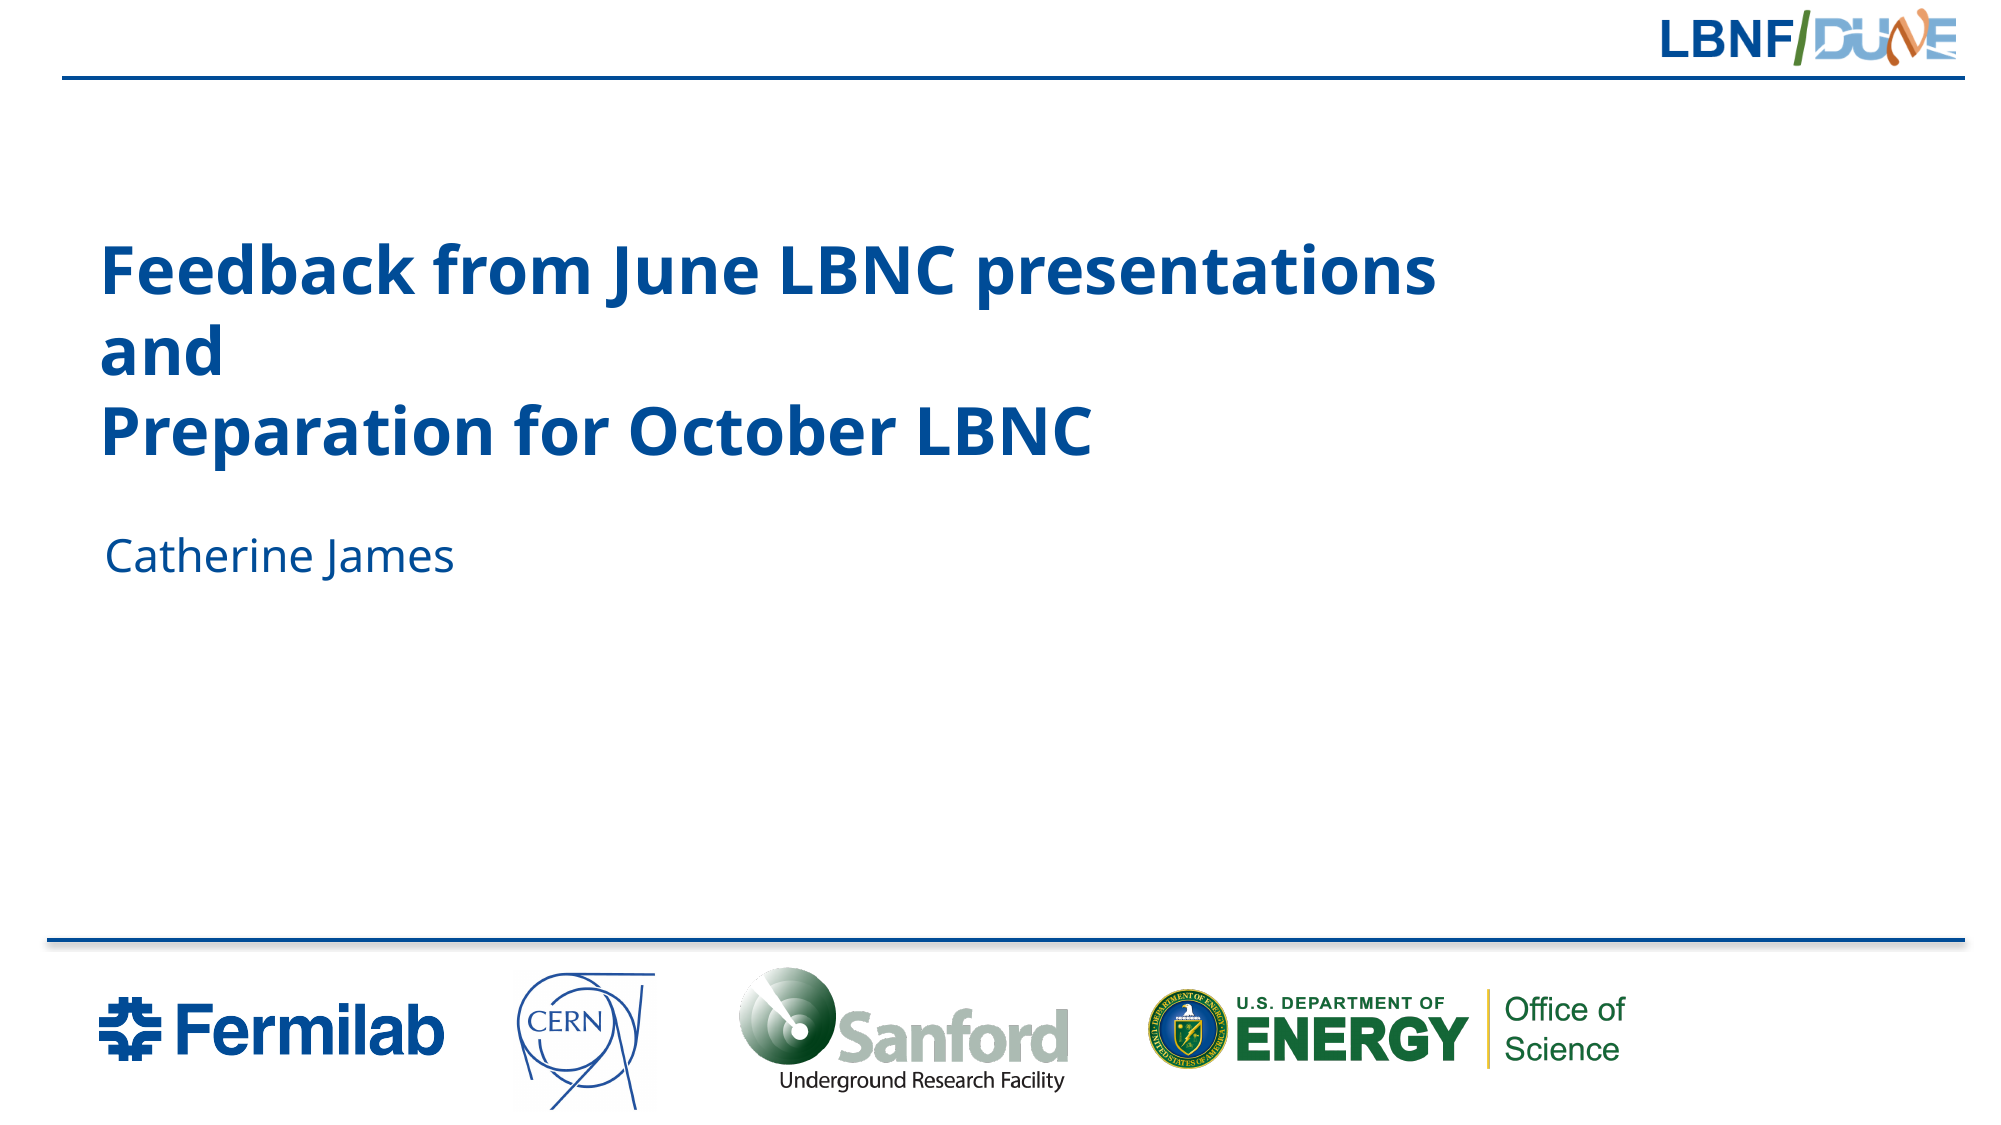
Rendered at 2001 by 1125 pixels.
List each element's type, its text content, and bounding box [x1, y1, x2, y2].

picture [513, 970, 657, 1112]
list Catherine James [104, 526, 1919, 809]
picture [1658, 6, 1956, 68]
picture [1148, 989, 1626, 1069]
picture [698, 952, 1107, 1106]
picture [99, 997, 444, 1061]
title Feedback from June LBNC presentations and Preparation for October LBNC [99, 185, 1914, 469]
